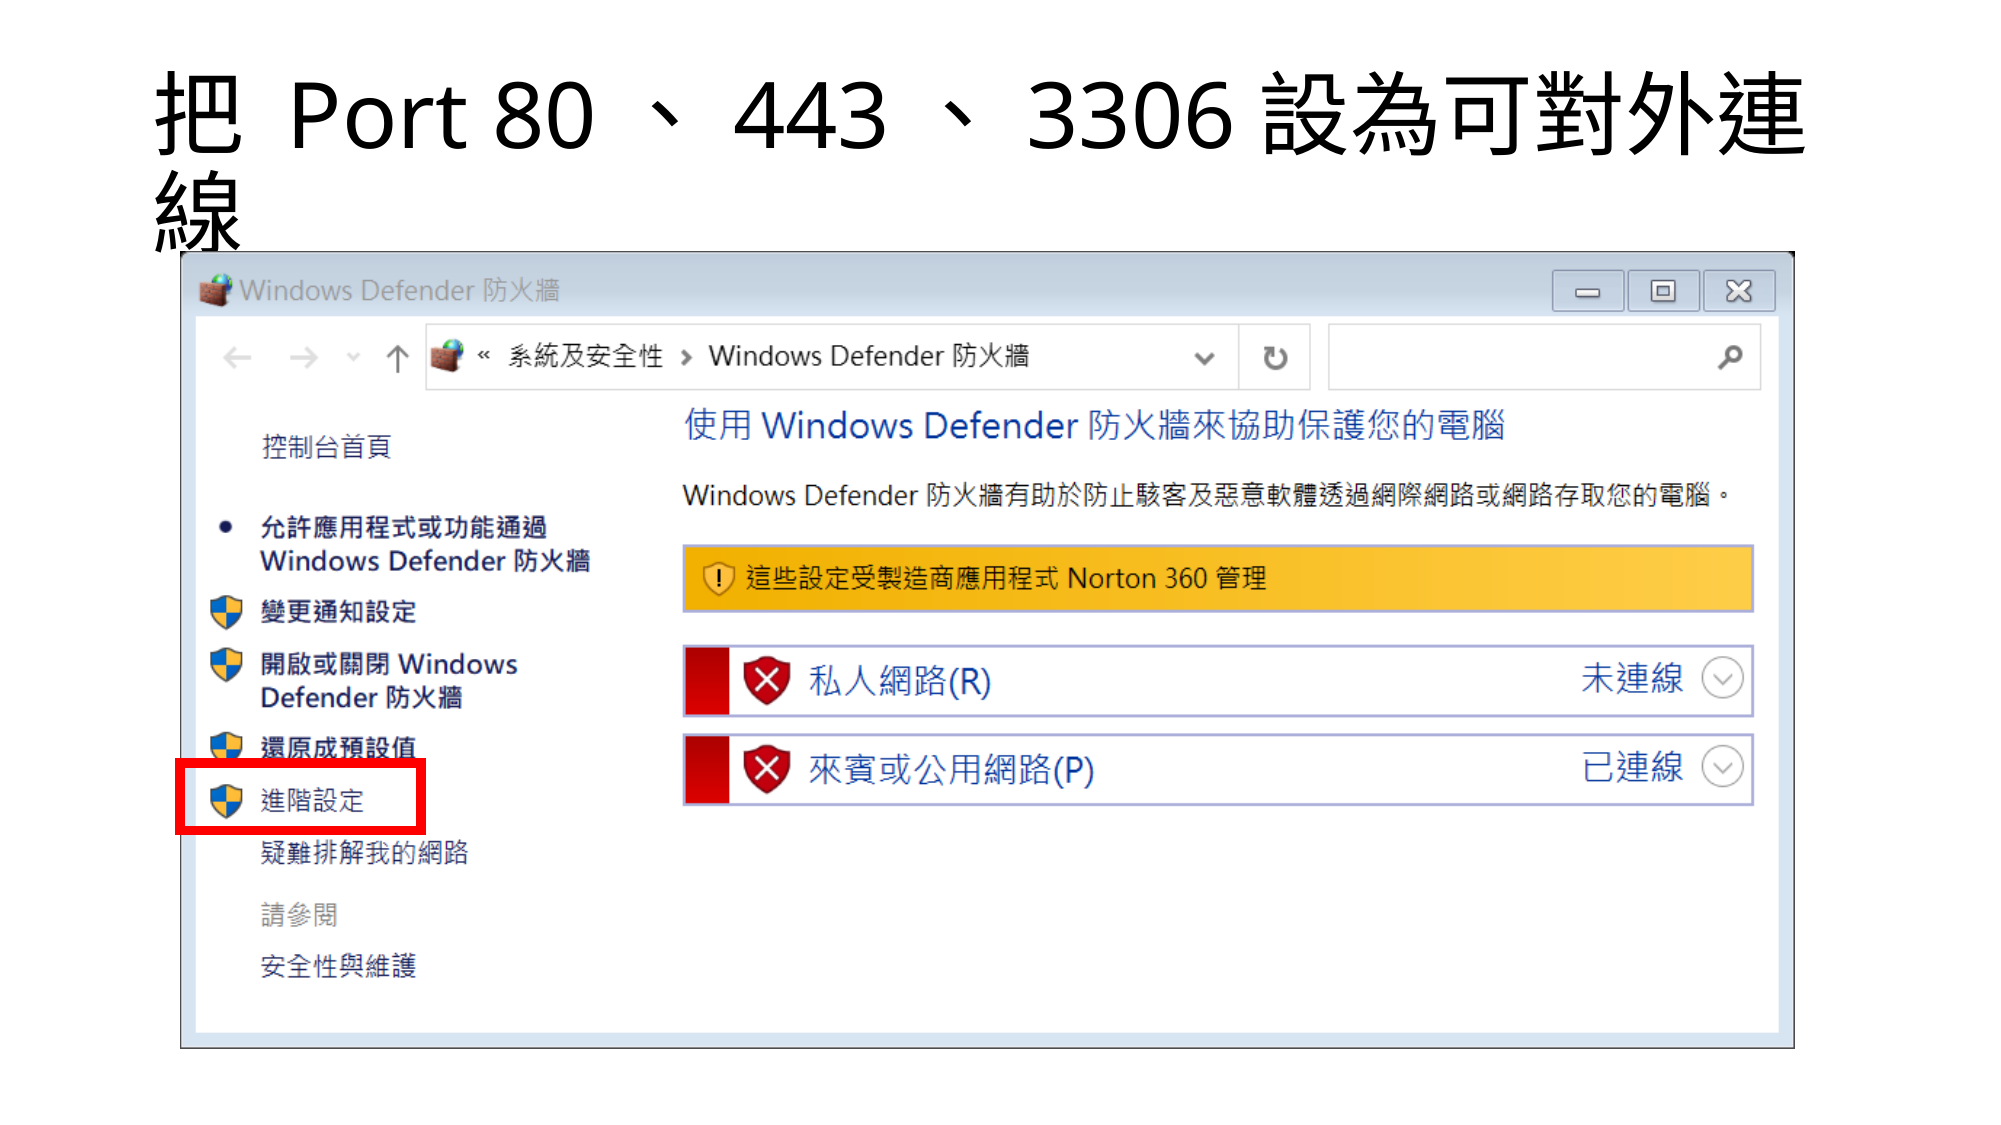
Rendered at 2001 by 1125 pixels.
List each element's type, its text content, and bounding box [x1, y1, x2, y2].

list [179, 251, 1795, 1049]
title 把 Port 80、443、3306設為可對外連線 [137, 59, 1863, 278]
